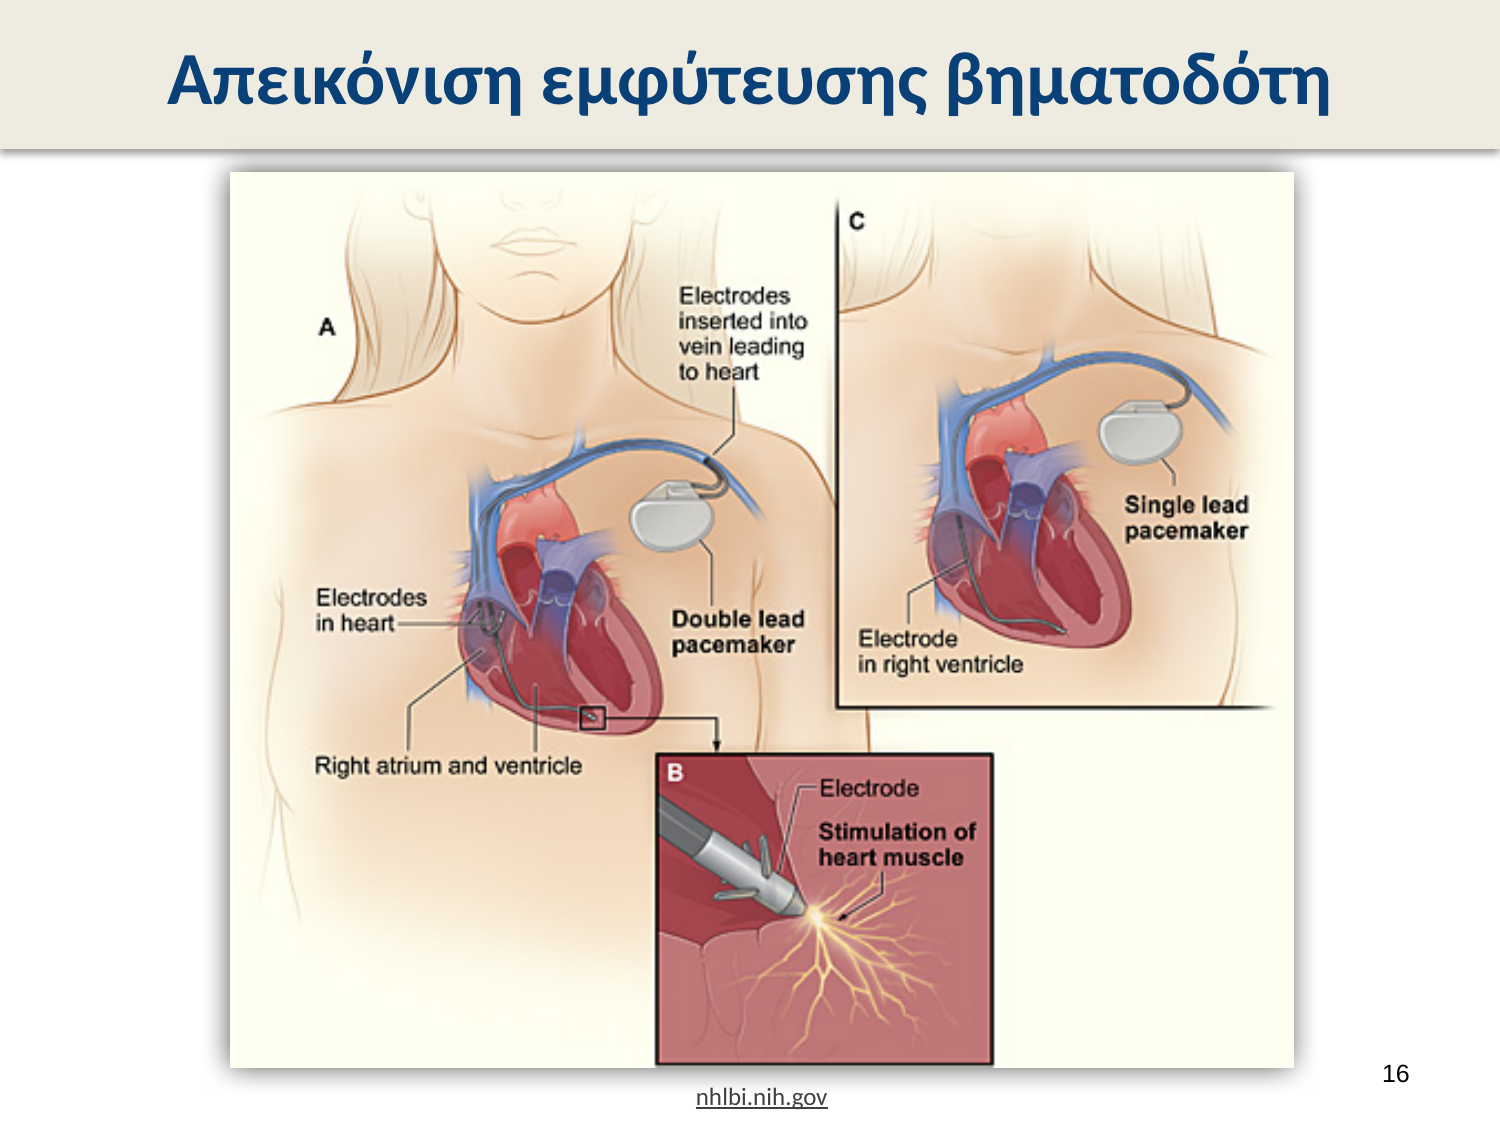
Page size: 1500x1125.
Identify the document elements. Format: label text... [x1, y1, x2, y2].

slide_number 15 [1074, 1042, 1425, 1103]
picture [229, 172, 1294, 1068]
title Απεικόνιση εμφύτευσης βηματοδότη [0, 0, 1500, 149]
text_box nhlbi.nih.gov [572, 1076, 951, 1118]
